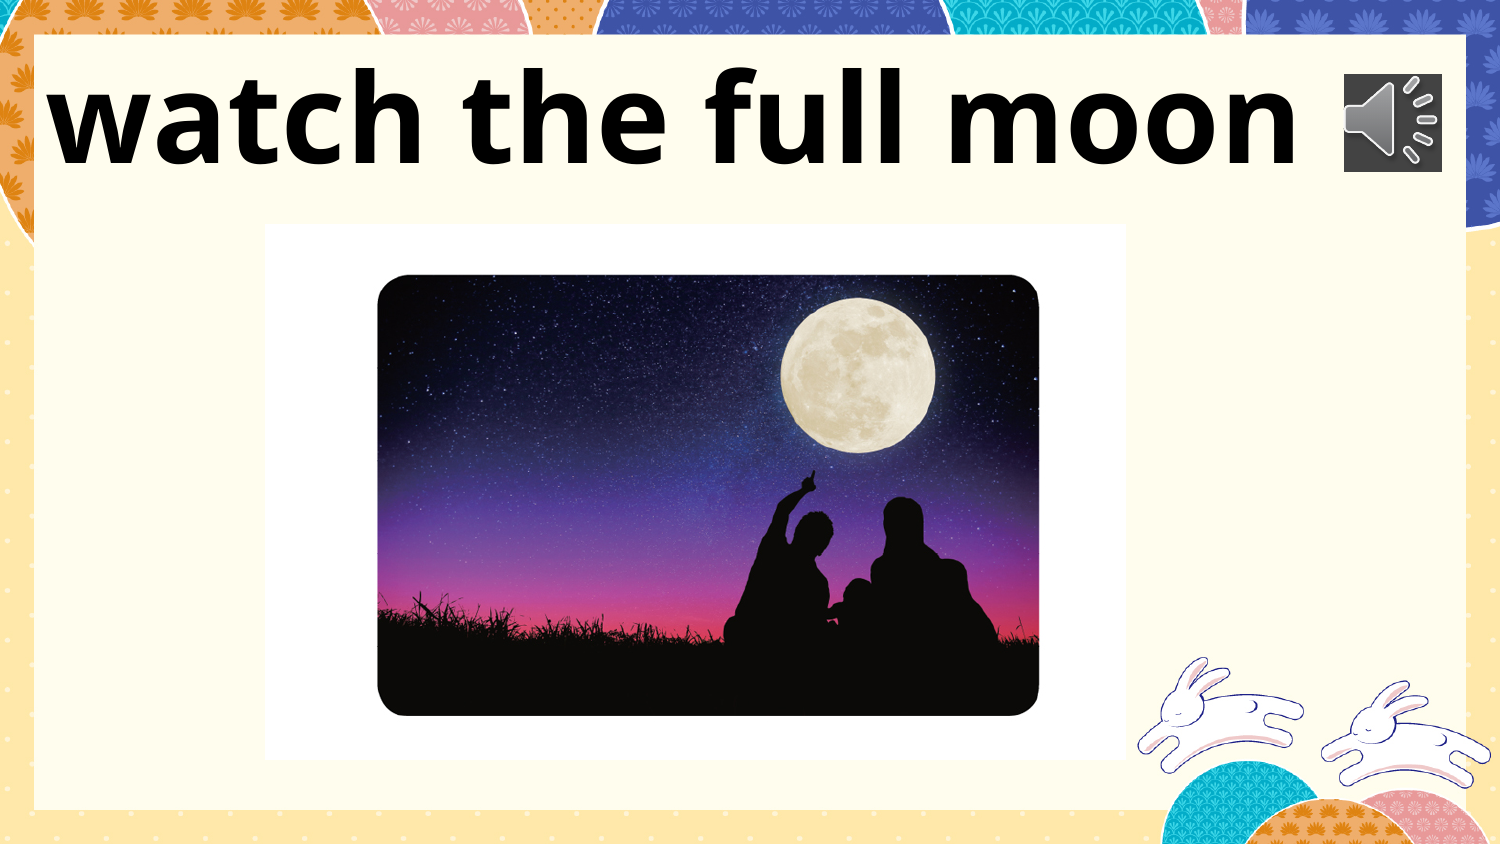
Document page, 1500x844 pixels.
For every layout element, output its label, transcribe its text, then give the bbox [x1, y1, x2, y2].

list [265, 224, 1126, 760]
text_box watch the full moon [5, 41, 1343, 205]
picture [0, 0, 1500, 844]
